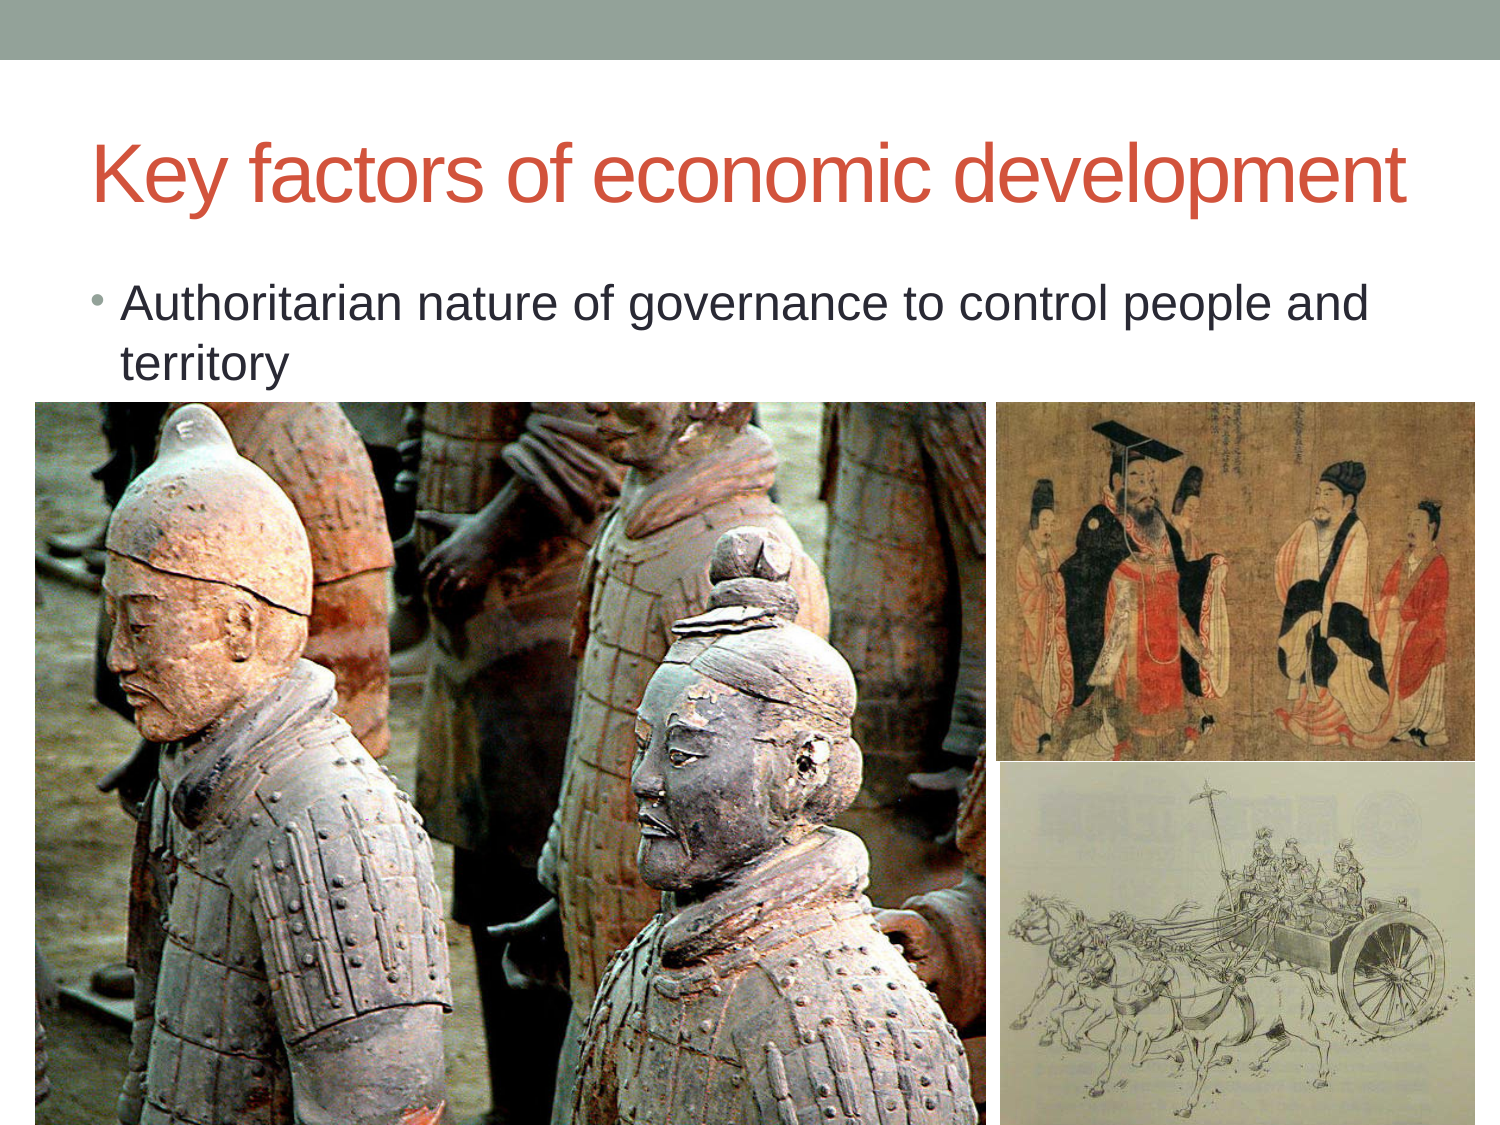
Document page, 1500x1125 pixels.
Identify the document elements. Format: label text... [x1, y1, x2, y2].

picture [34, 402, 986, 1125]
list Authoritarian nature of governance to control people and territory [75, 262, 1425, 403]
title Key factors of economic development [75, 87, 1425, 250]
picture [996, 402, 1476, 761]
picture [1000, 762, 1476, 1125]
